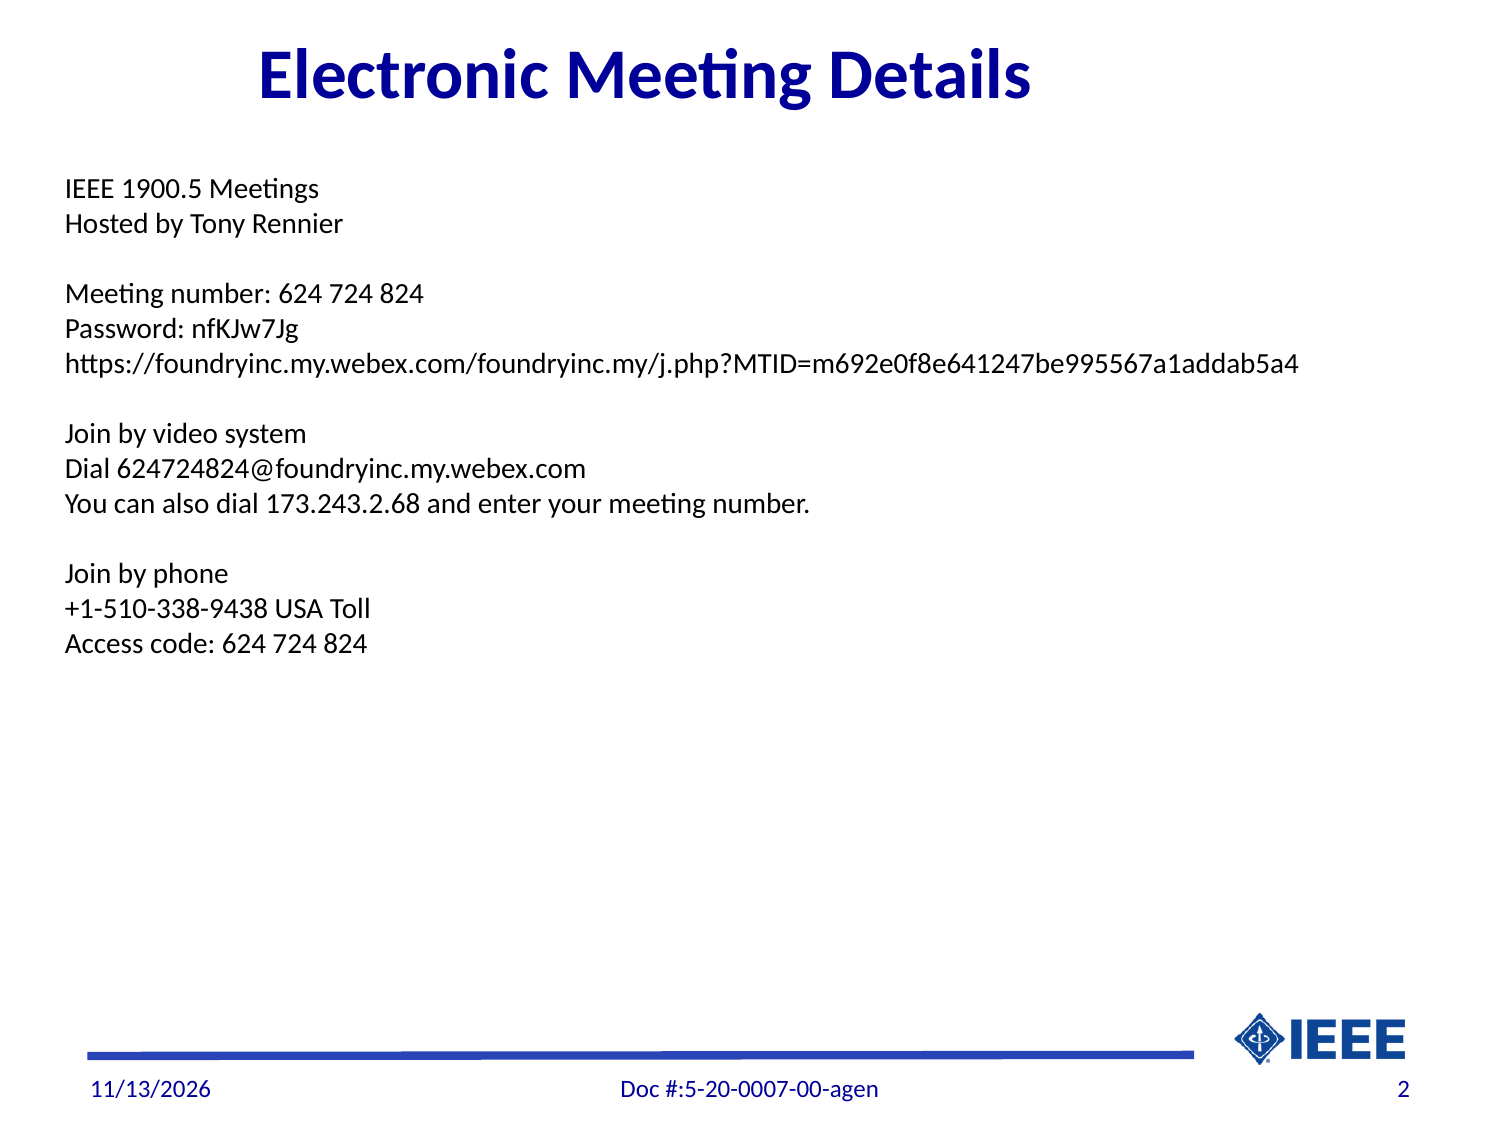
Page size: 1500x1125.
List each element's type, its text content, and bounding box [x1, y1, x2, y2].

title Electronic Meeting Details [0, 19, 1275, 207]
picture [1231, 1011, 1406, 1057]
footer Doc #:5-20-0007-00-agen [512, 1057, 988, 1118]
text_box IEEE 1900.5 Meetings Hosted by Tony Rennier Meeting number: 624 724 824 Password: nfKJw7Jg https://foundryinc.my.webex.com/foundryinc.my/j.php?MTID=m692e0f8e641247be995567a1addab5a4 Join by video system Dial 624724824@foundryinc.my.webex.com You can also dial 173.243.2.68 and enter your meeting number. Join by phone +1-510-338-9438 USA Toll Access code: 624 724 824 [50, 162, 1438, 667]
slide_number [75, 1057, 425, 1118]
slide_number 2 [1074, 1057, 1425, 1118]
